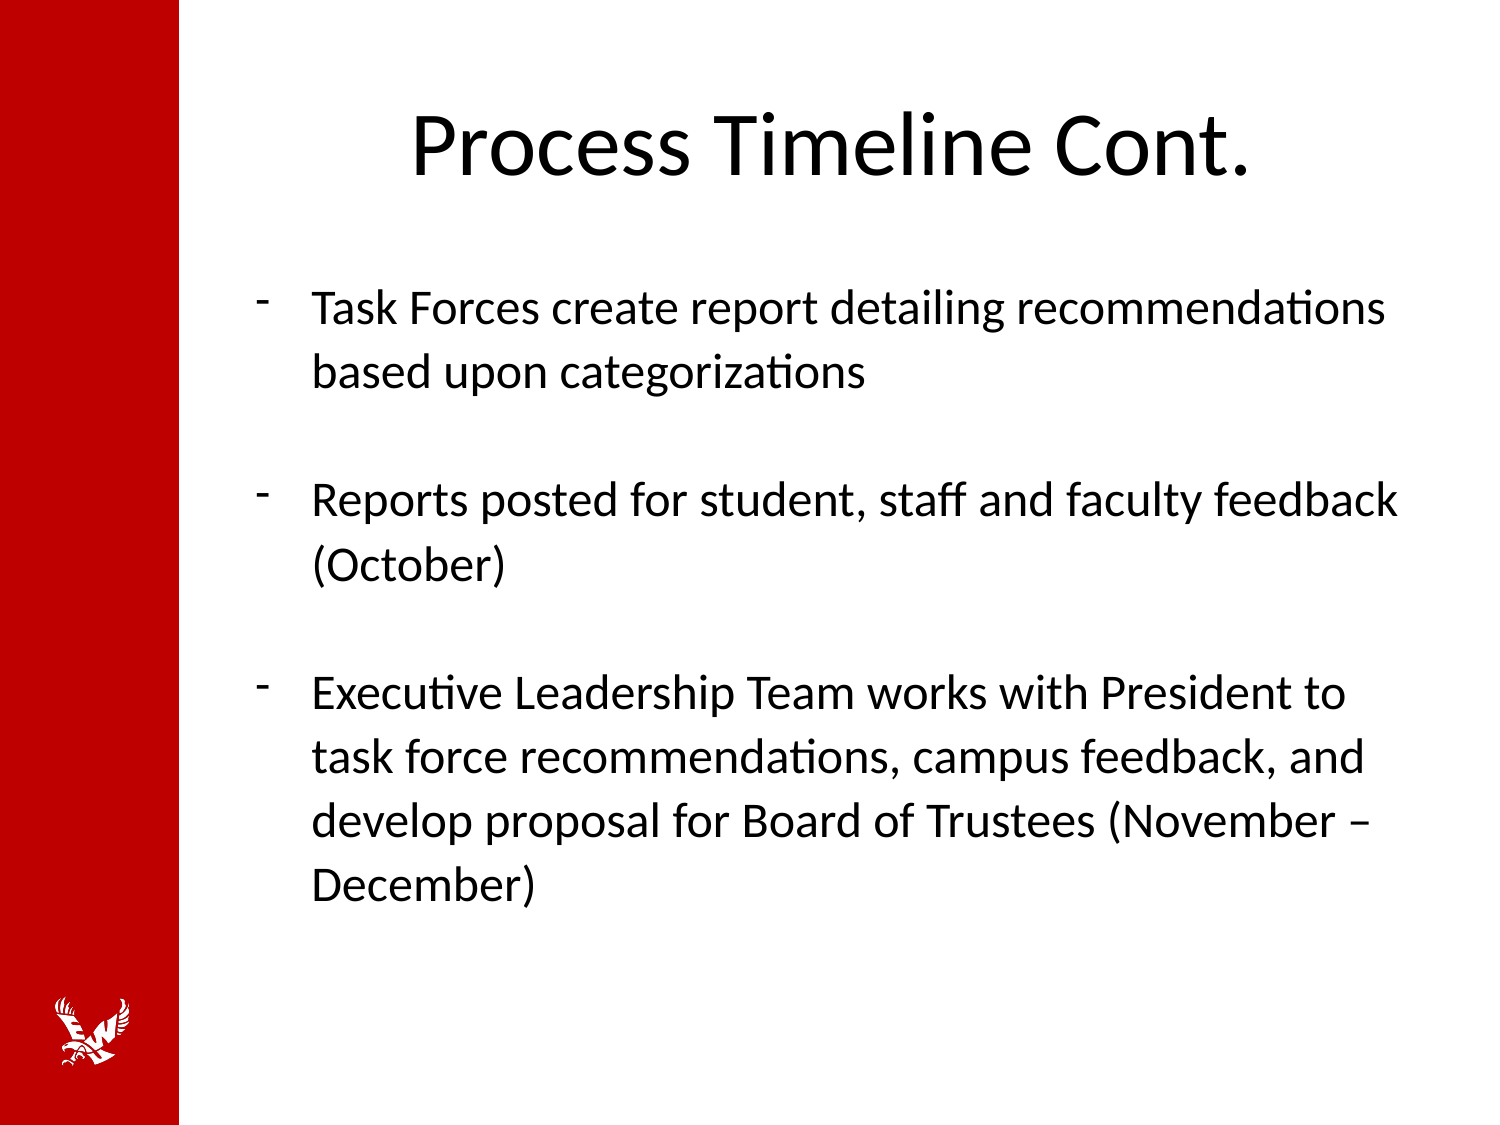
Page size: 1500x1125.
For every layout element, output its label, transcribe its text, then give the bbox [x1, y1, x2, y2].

picture [0, 0, 179, 1125]
title Process Timeline Cont. [240, 45, 1425, 233]
list Task Forces create report detailing recommendations based upon categorizations Reports posted for student, staff and faculty feedback (October) Executive Leadership Team works with President to task force recommendations, campus feedback, and develop proposal for Board of Trustees (November – December) [240, 262, 1425, 1005]
